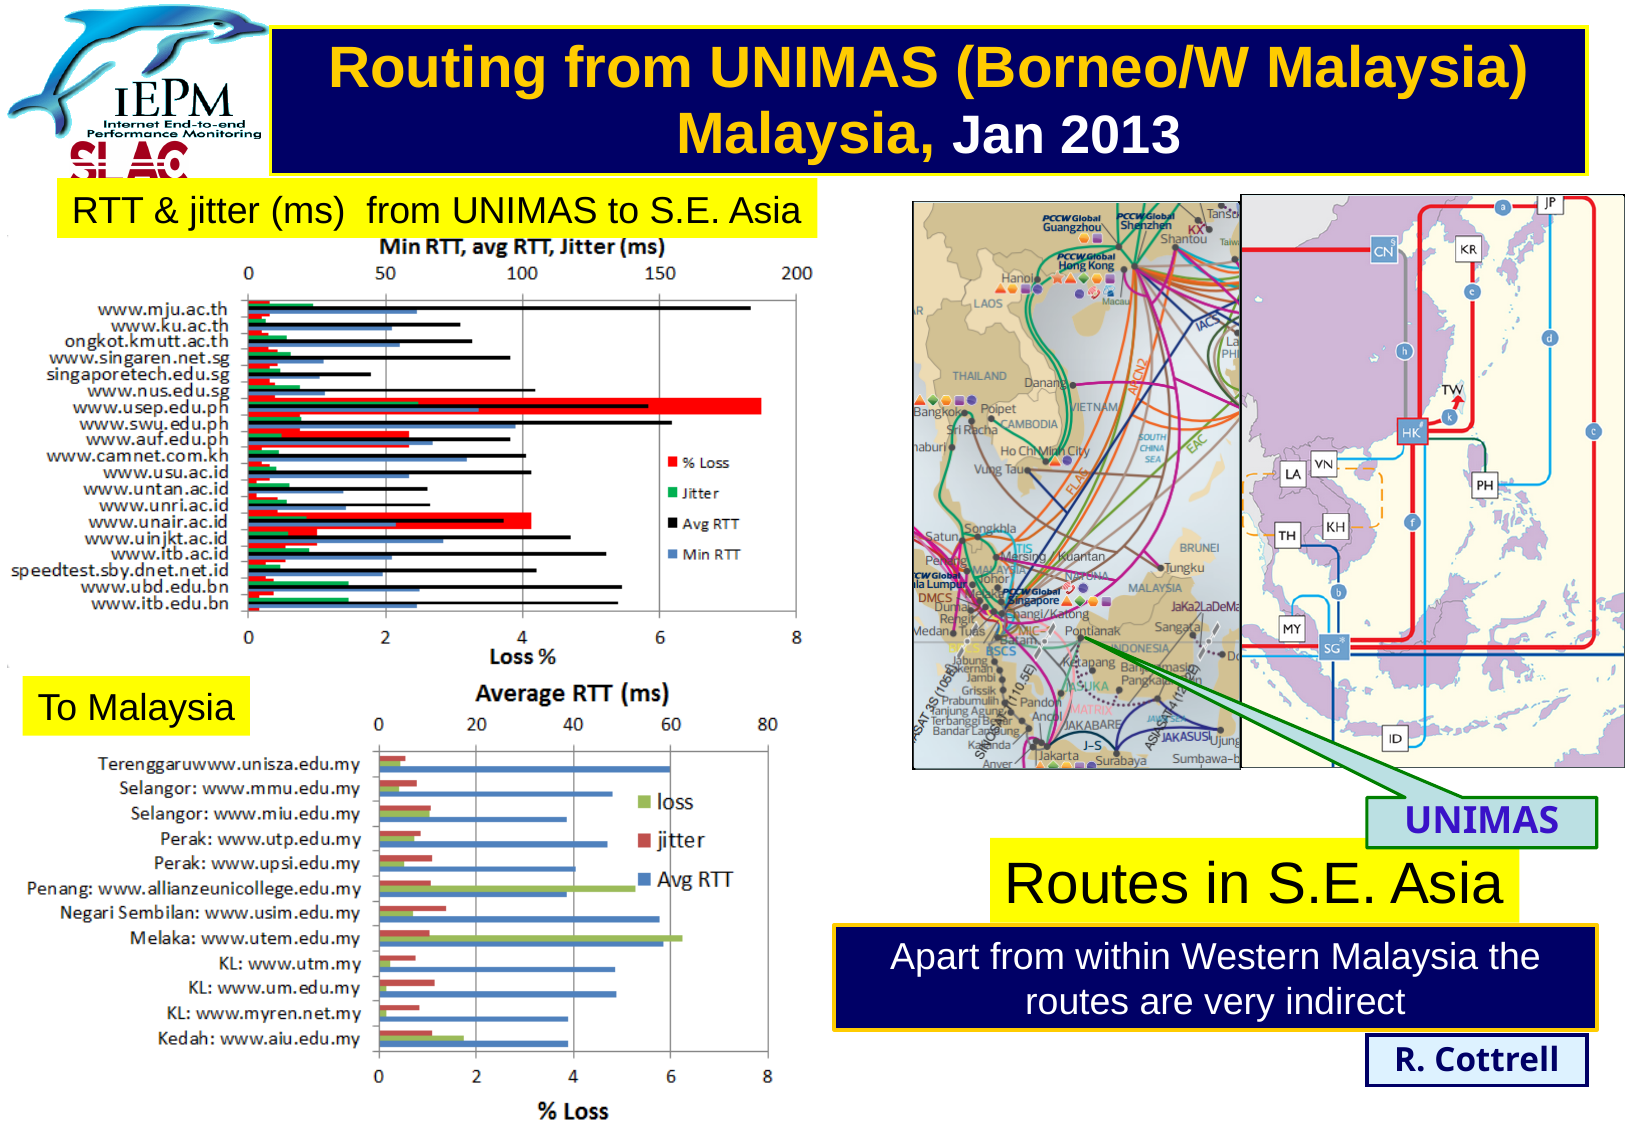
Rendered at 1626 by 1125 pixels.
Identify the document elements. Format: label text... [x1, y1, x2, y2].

picture [22, 675, 784, 1125]
text_box R. Cottrell [1366, 1034, 1588, 1086]
picture [0, 0, 271, 202]
text_box RTT & jitter (ms) from UNIMAS to S.E. Asia [57, 178, 818, 235]
text_box Routes in S.E. Asia [990, 837, 1520, 923]
text_box UNIMAS [1362, 776, 1597, 848]
text_box Apart from within Western Malaysia the routes are very indirect [834, 924, 1597, 1030]
picture [7, 235, 818, 668]
picture [912, 194, 1625, 770]
text_box Routing from UNIMAS (Borneo/W Malaysia) Malaysia, Jan 2013 [270, 26, 1588, 175]
